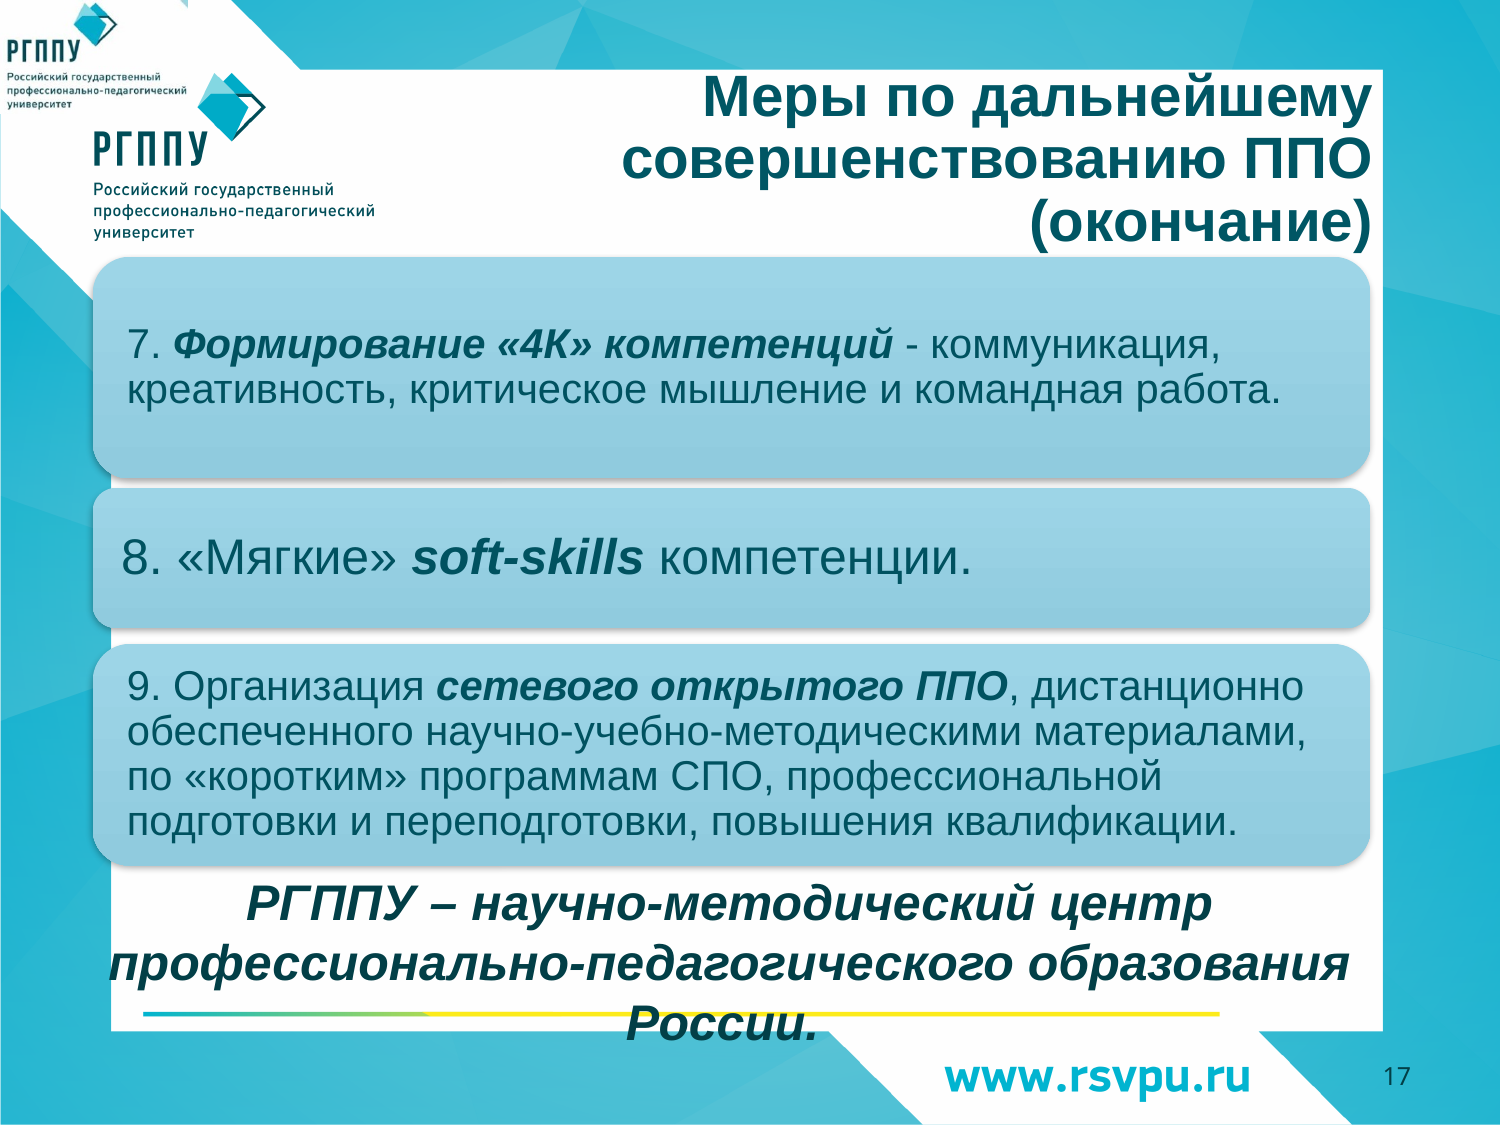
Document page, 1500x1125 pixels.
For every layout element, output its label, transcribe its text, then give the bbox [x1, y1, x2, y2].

picture [0, 0, 1500, 1125]
list РГППУ – научно-методический центр профессионально-педагогического образования России. [92, 868, 1367, 967]
title Меры по дальнейшему совершенствованию ППО (окончание) [311, 104, 1388, 263]
text_box 17 [1277, 1047, 1427, 1108]
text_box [92, 248, 1371, 868]
